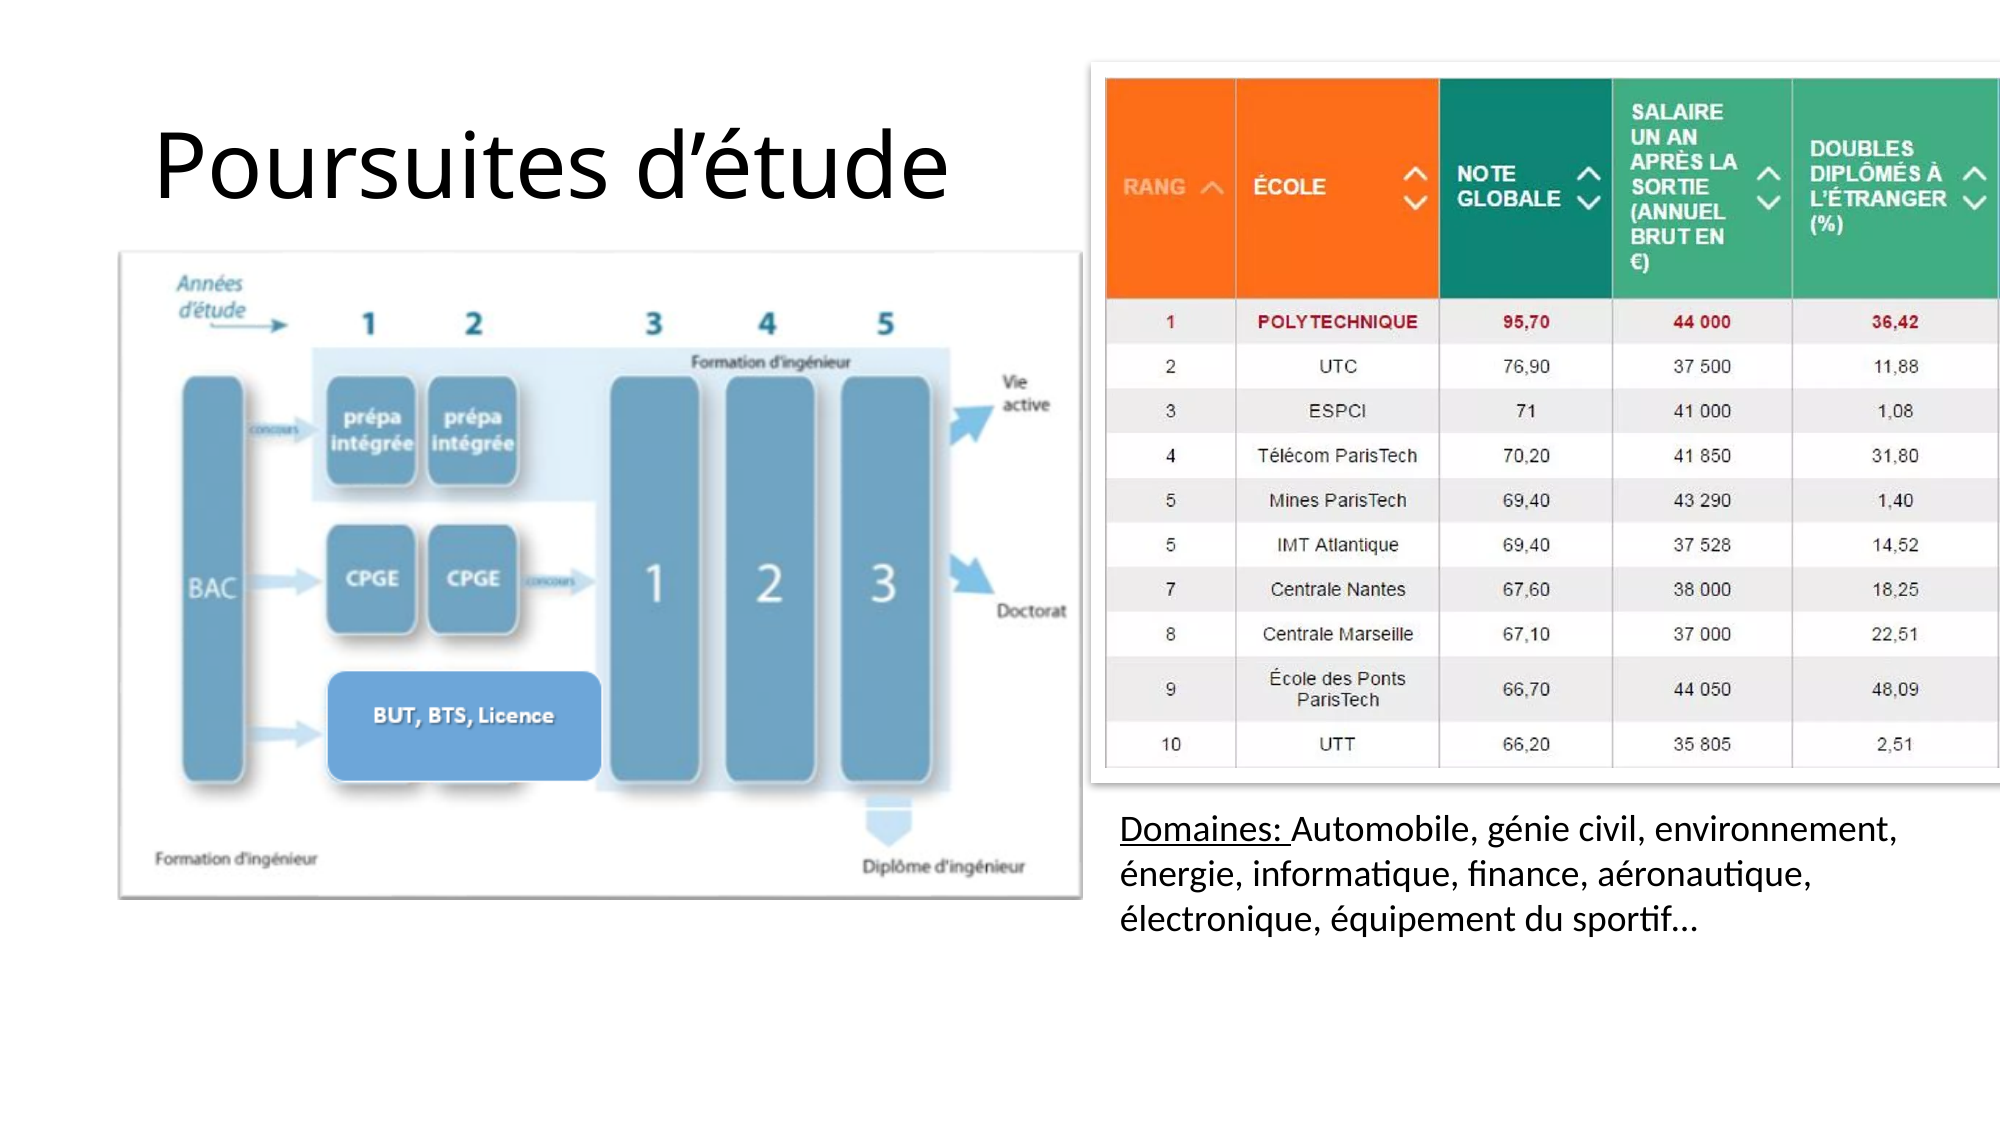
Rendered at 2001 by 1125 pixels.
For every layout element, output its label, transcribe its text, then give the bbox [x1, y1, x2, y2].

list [1105, 76, 2000, 769]
picture [117, 249, 1083, 900]
title Poursuites d’étude [137, 59, 1863, 278]
text_box Domaines: Automobile, génie civil, environnement, énergie, informatique, finance, aéronautique, électronique, équipement du sportif… [1105, 796, 1945, 947]
